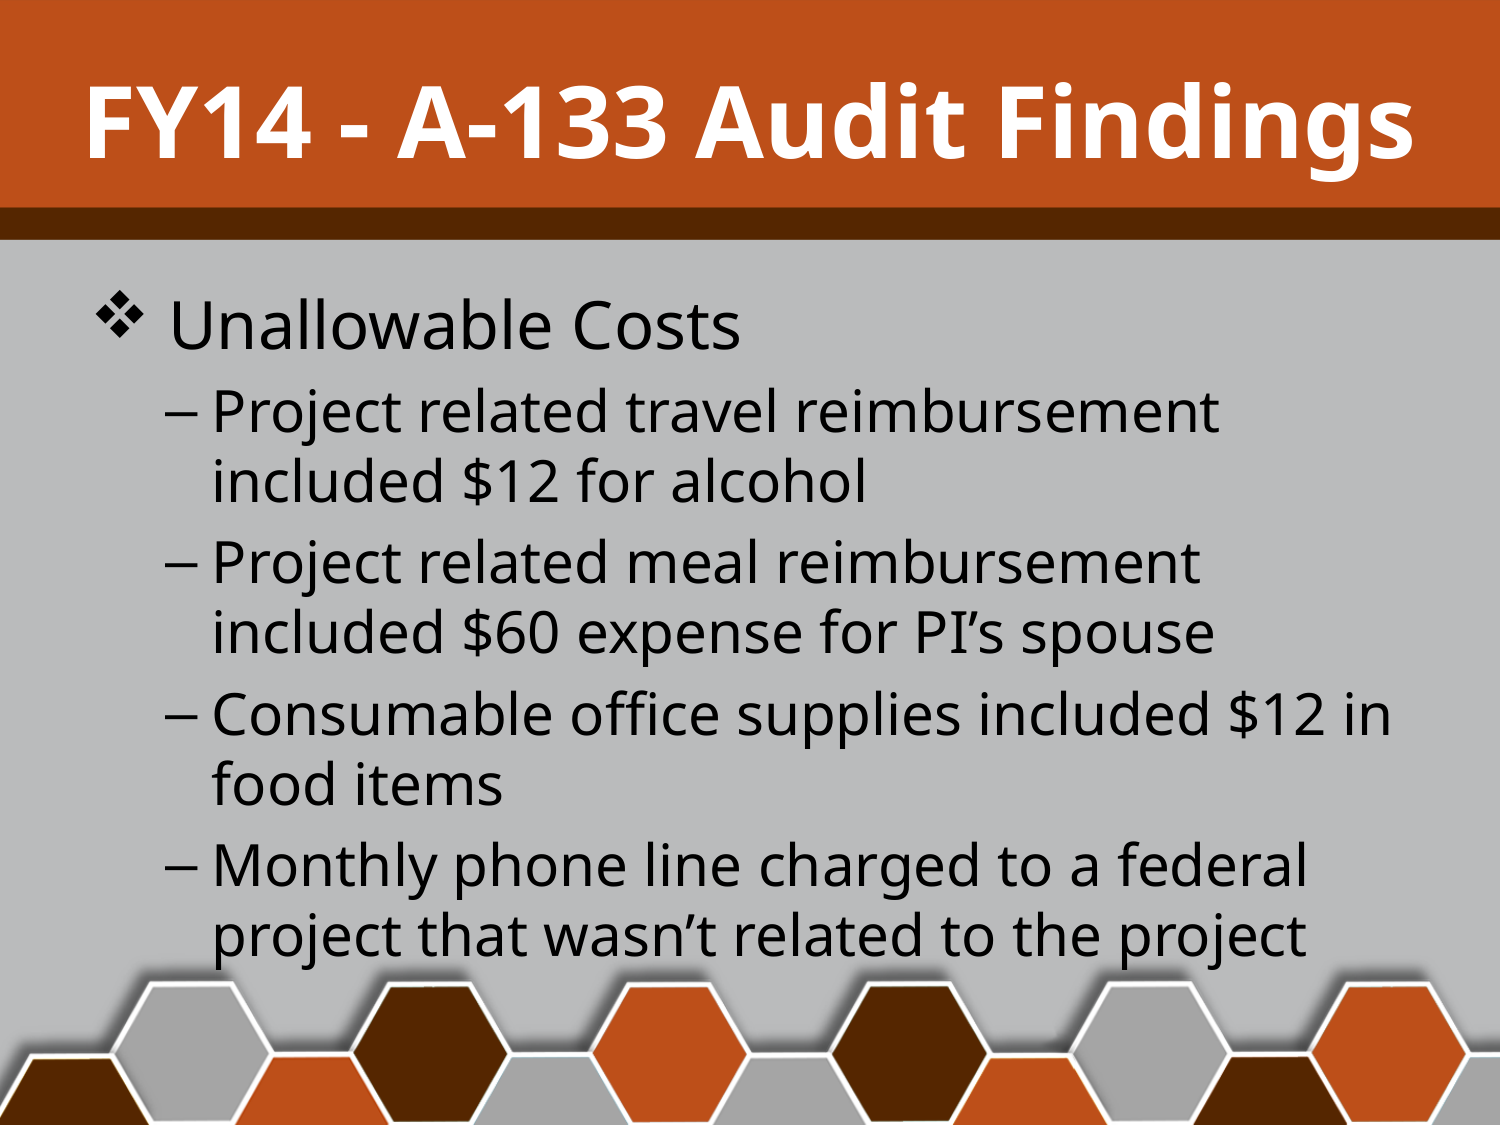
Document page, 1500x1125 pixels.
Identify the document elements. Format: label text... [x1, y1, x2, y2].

list Unallowable Costs Project related travel reimbursement included $12 for alcohol Project related meal reimbursement included $60 expense for PI’s spouse Consumable office supplies included $12 in food items Monthly phone line charged to a federal project that wasn’t related to the project [75, 275, 1425, 980]
title FY14 - A-133 Audit Findings [37, 24, 1463, 213]
picture [0, 0, 1500, 1125]
